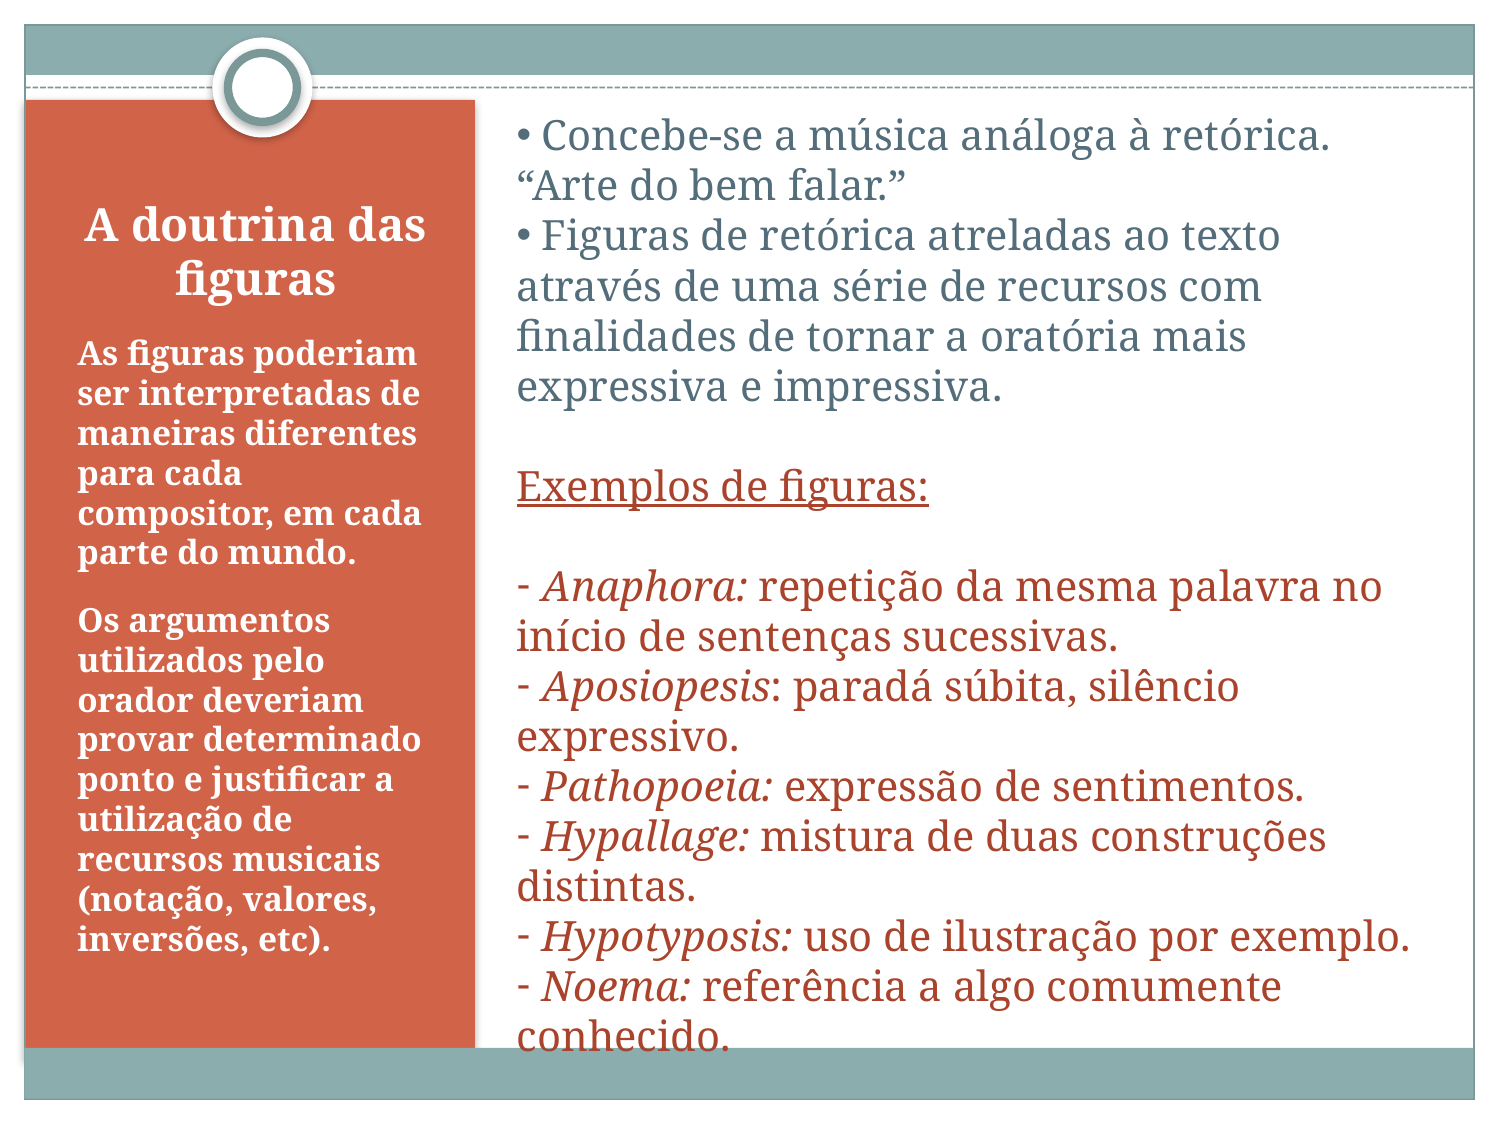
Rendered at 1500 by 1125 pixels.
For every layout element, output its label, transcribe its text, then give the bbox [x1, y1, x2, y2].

title A doutrina das figuras [62, 149, 450, 313]
text_box Concebe-se a música análoga à retórica. “Arte do bem falar.” Figuras de retórica atreladas ao texto através de uma série de recursos com finalidades de tornar a oratória mais expressiva e impressiva. Exemplos de figuras: Anaphora: repetição da mesma palavra no início de sentenças sucessivas. Aposiopesis: paradá súbita, silêncio expressivo. Pathopoeia: expressão de sentimentos. Hypallage: mistura de duas construções distintas. Hypotyposis: uso de ilustração por exemplo. Noema: referência a algo comumente conhecido. [501, 101, 1447, 1067]
list As figuras poderiam ser interpretadas de maneiras diferentes para cada compositor, em cada parte do mundo. Os argumentos utilizados pelo orador deveriam provar determinado ponto e justificar a utilização de recursos musicais (notação, valores, inversões, etc). [62, 324, 450, 1005]
